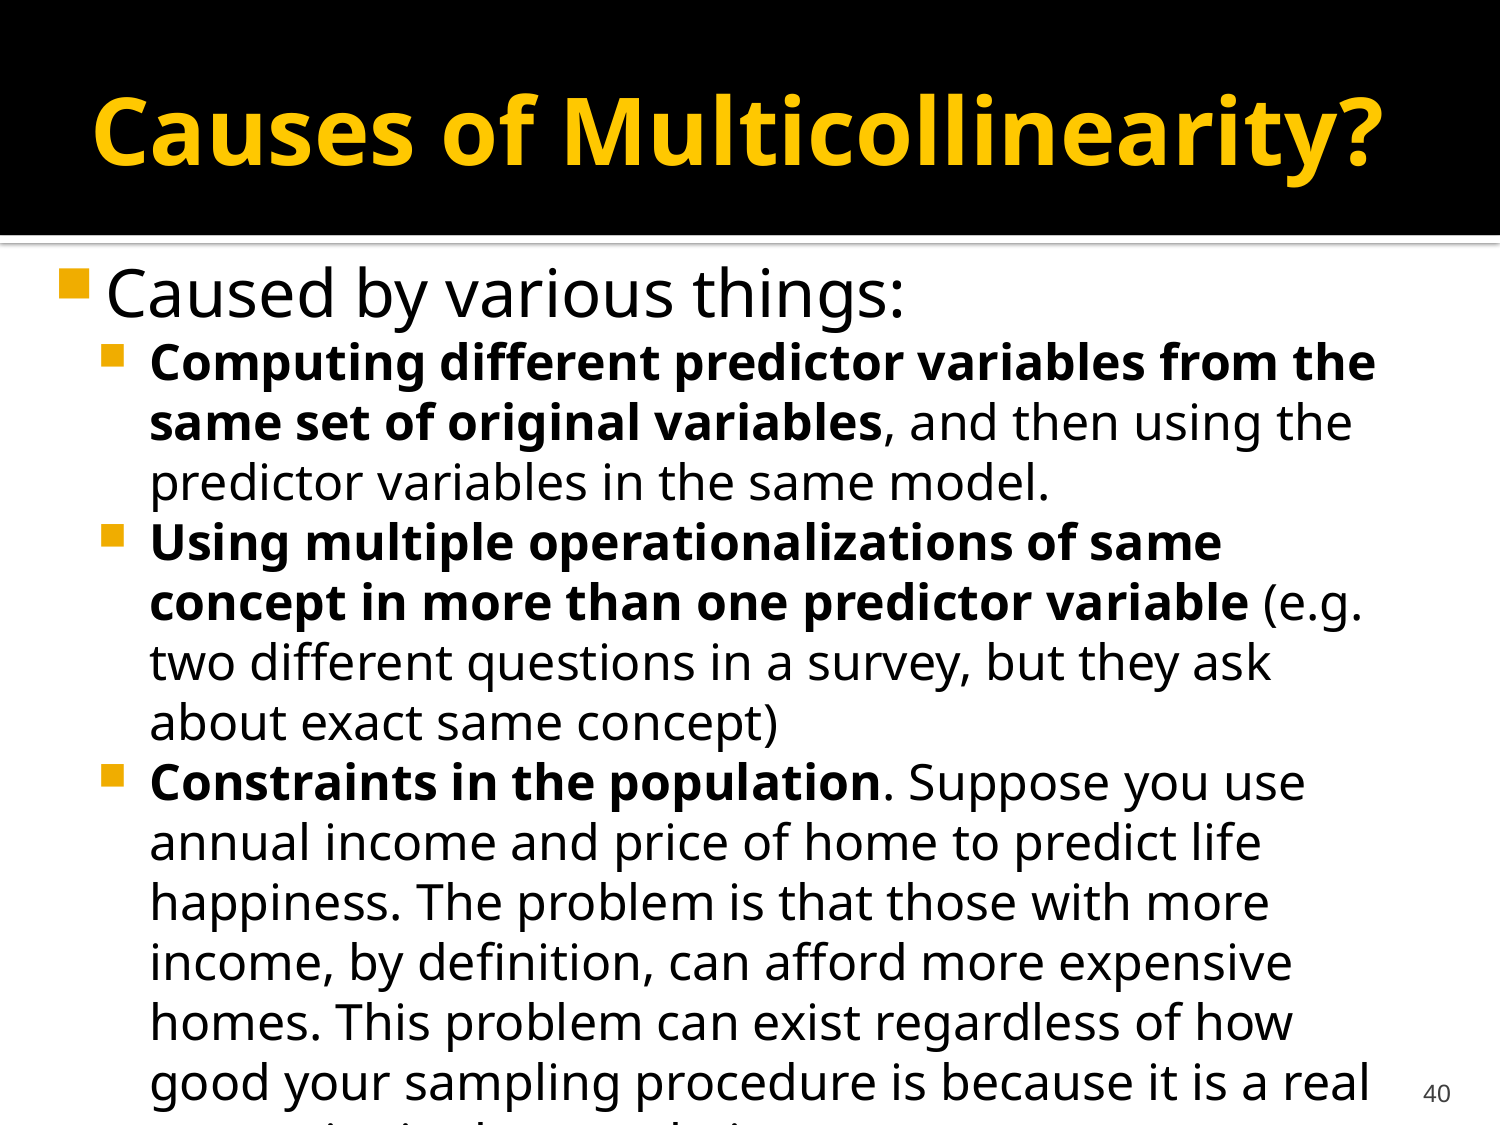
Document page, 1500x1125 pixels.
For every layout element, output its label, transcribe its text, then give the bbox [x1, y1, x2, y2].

title Causes of Multicollinearity? [75, 25, 1425, 231]
list Caused by various things: Computing different predictor variables from the same set of original variables, and then using the predictor variables in the same model. Using multiple operationalizations of same concept in more than one predictor variable (e.g. two different questions in a survey, but they ask about exact same concept) Constraints in the population. Suppose you use annual income and price of home to predict life happiness. The problem is that those with more income, by definition, can afford more expensive homes. This problem can exist regardless of how good your sampling procedure is because it is a real constraint in the population. [24, 235, 1436, 995]
slide_number 40 [1345, 1062, 1467, 1108]
